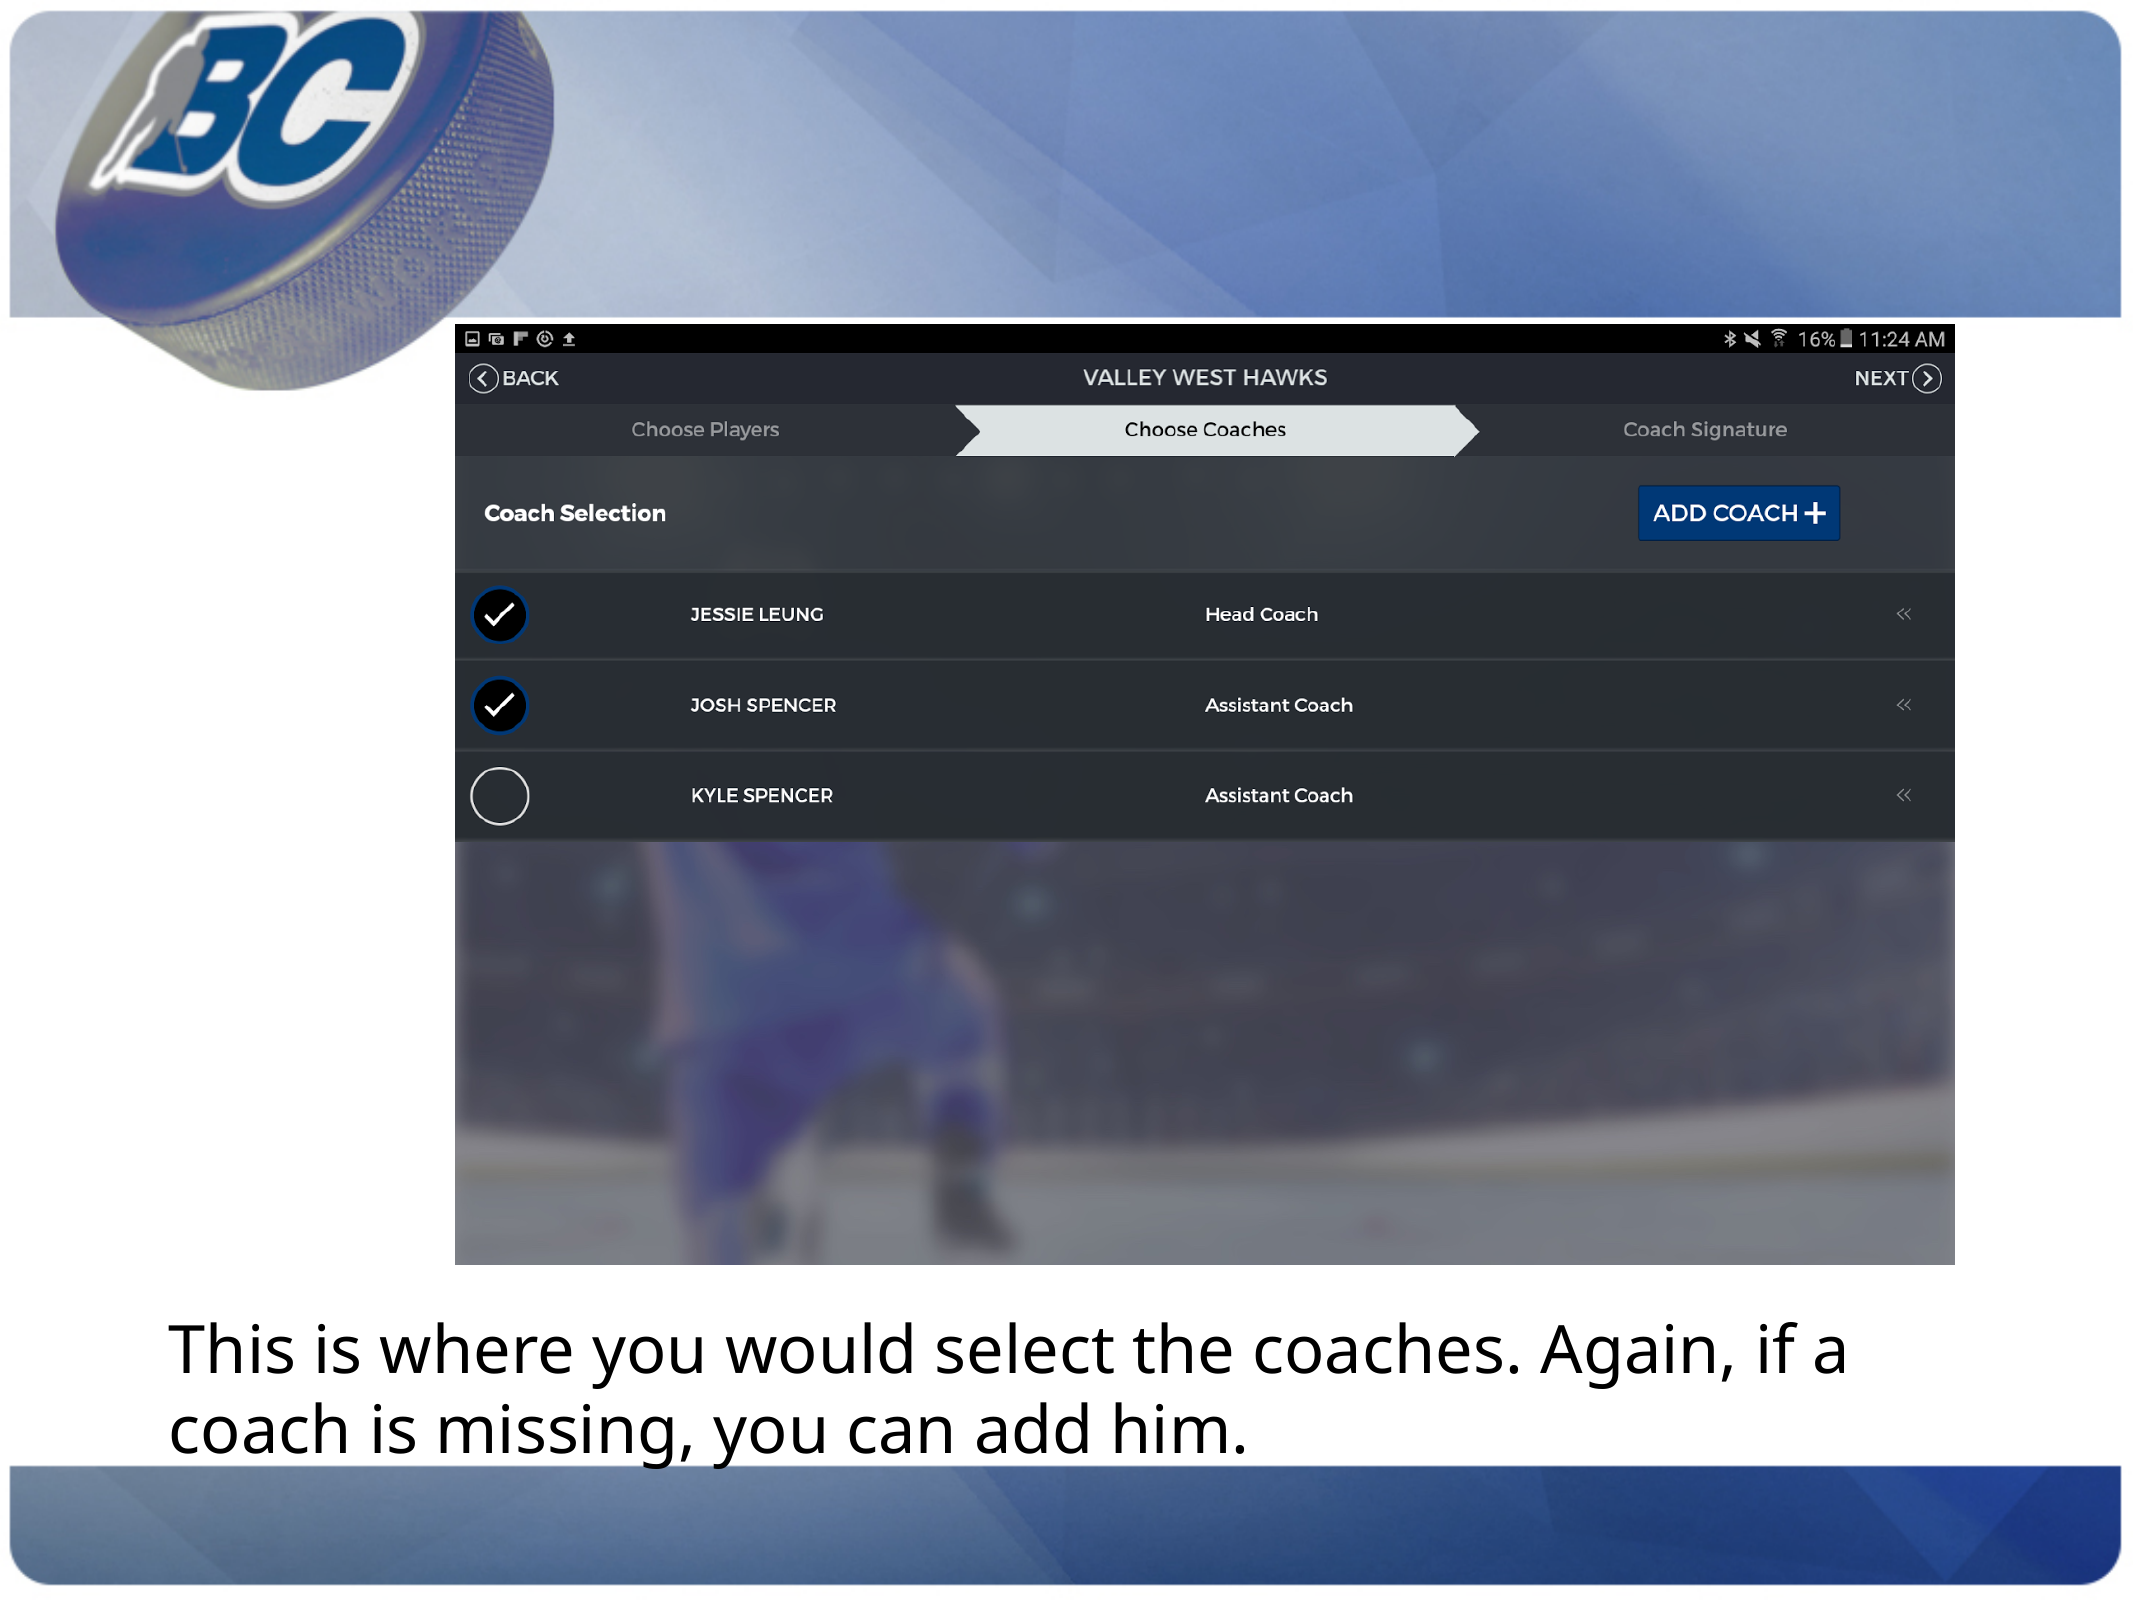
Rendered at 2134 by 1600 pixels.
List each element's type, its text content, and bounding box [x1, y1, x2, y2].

list This is where you would select the coaches. Again, if a coach is missing, you can add him. [154, 1299, 2017, 1475]
picture [0, 0, 2134, 1600]
